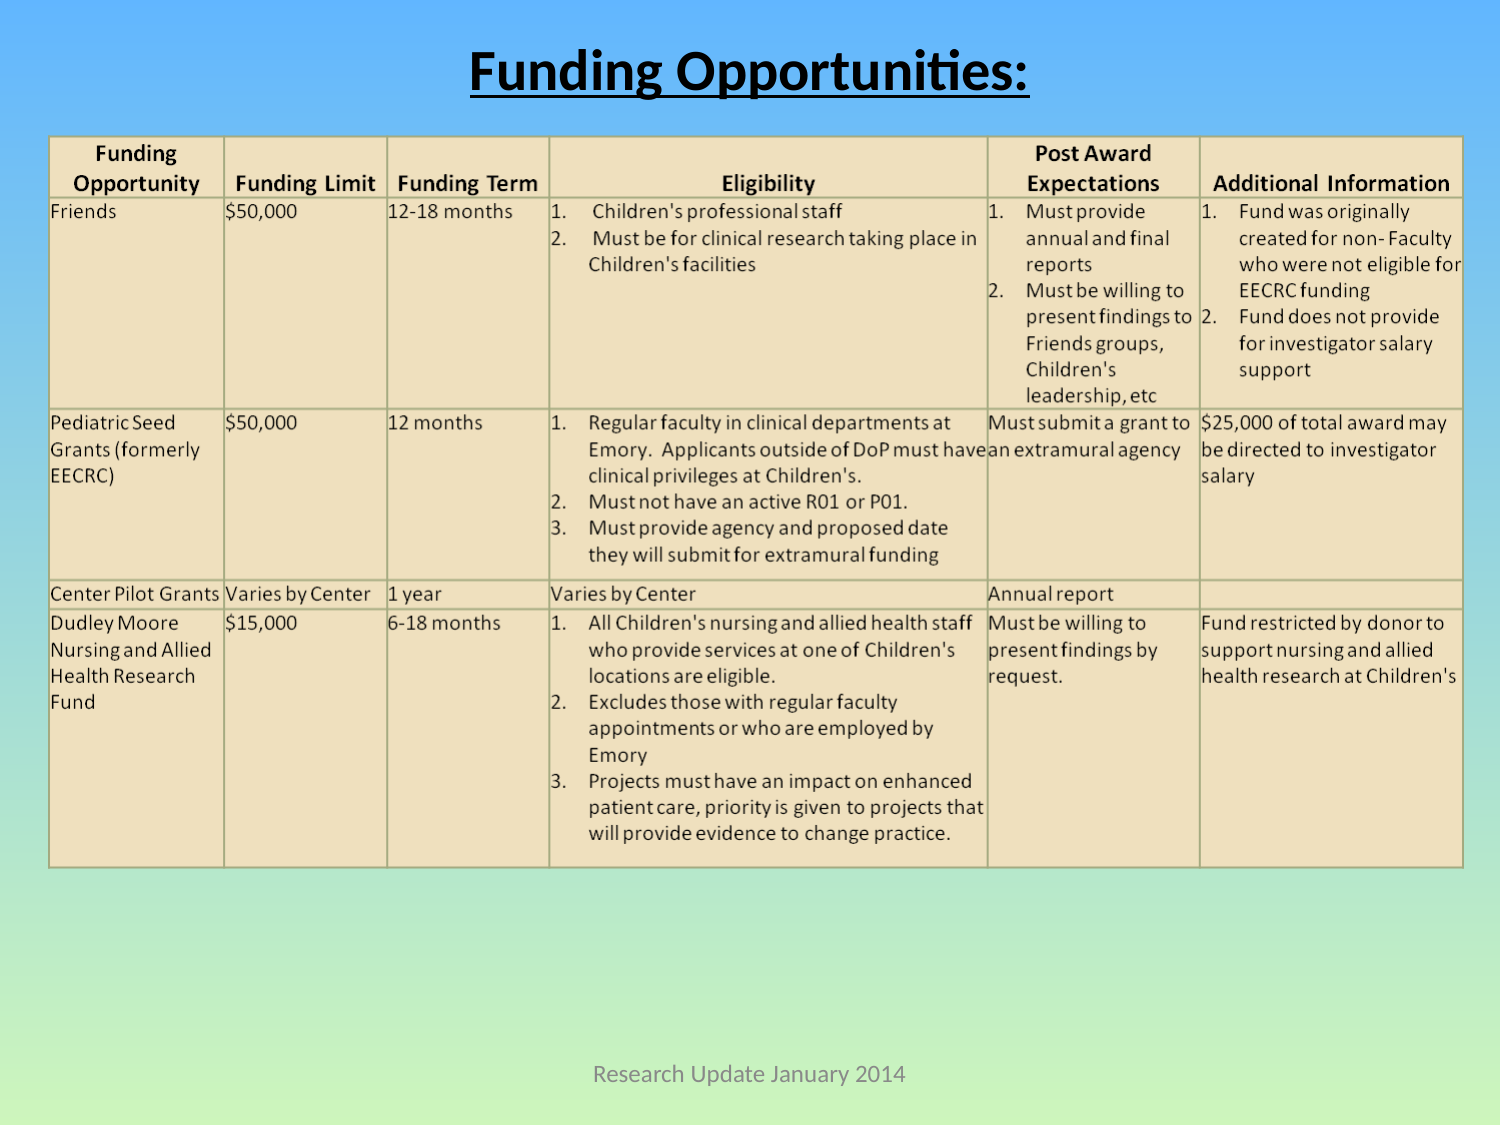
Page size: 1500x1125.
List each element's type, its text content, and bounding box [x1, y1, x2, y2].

text_box Funding Opportunities: [74, 24, 1425, 118]
text_box Research Update January 2014 [512, 1042, 988, 1103]
picture [37, 125, 1476, 881]
